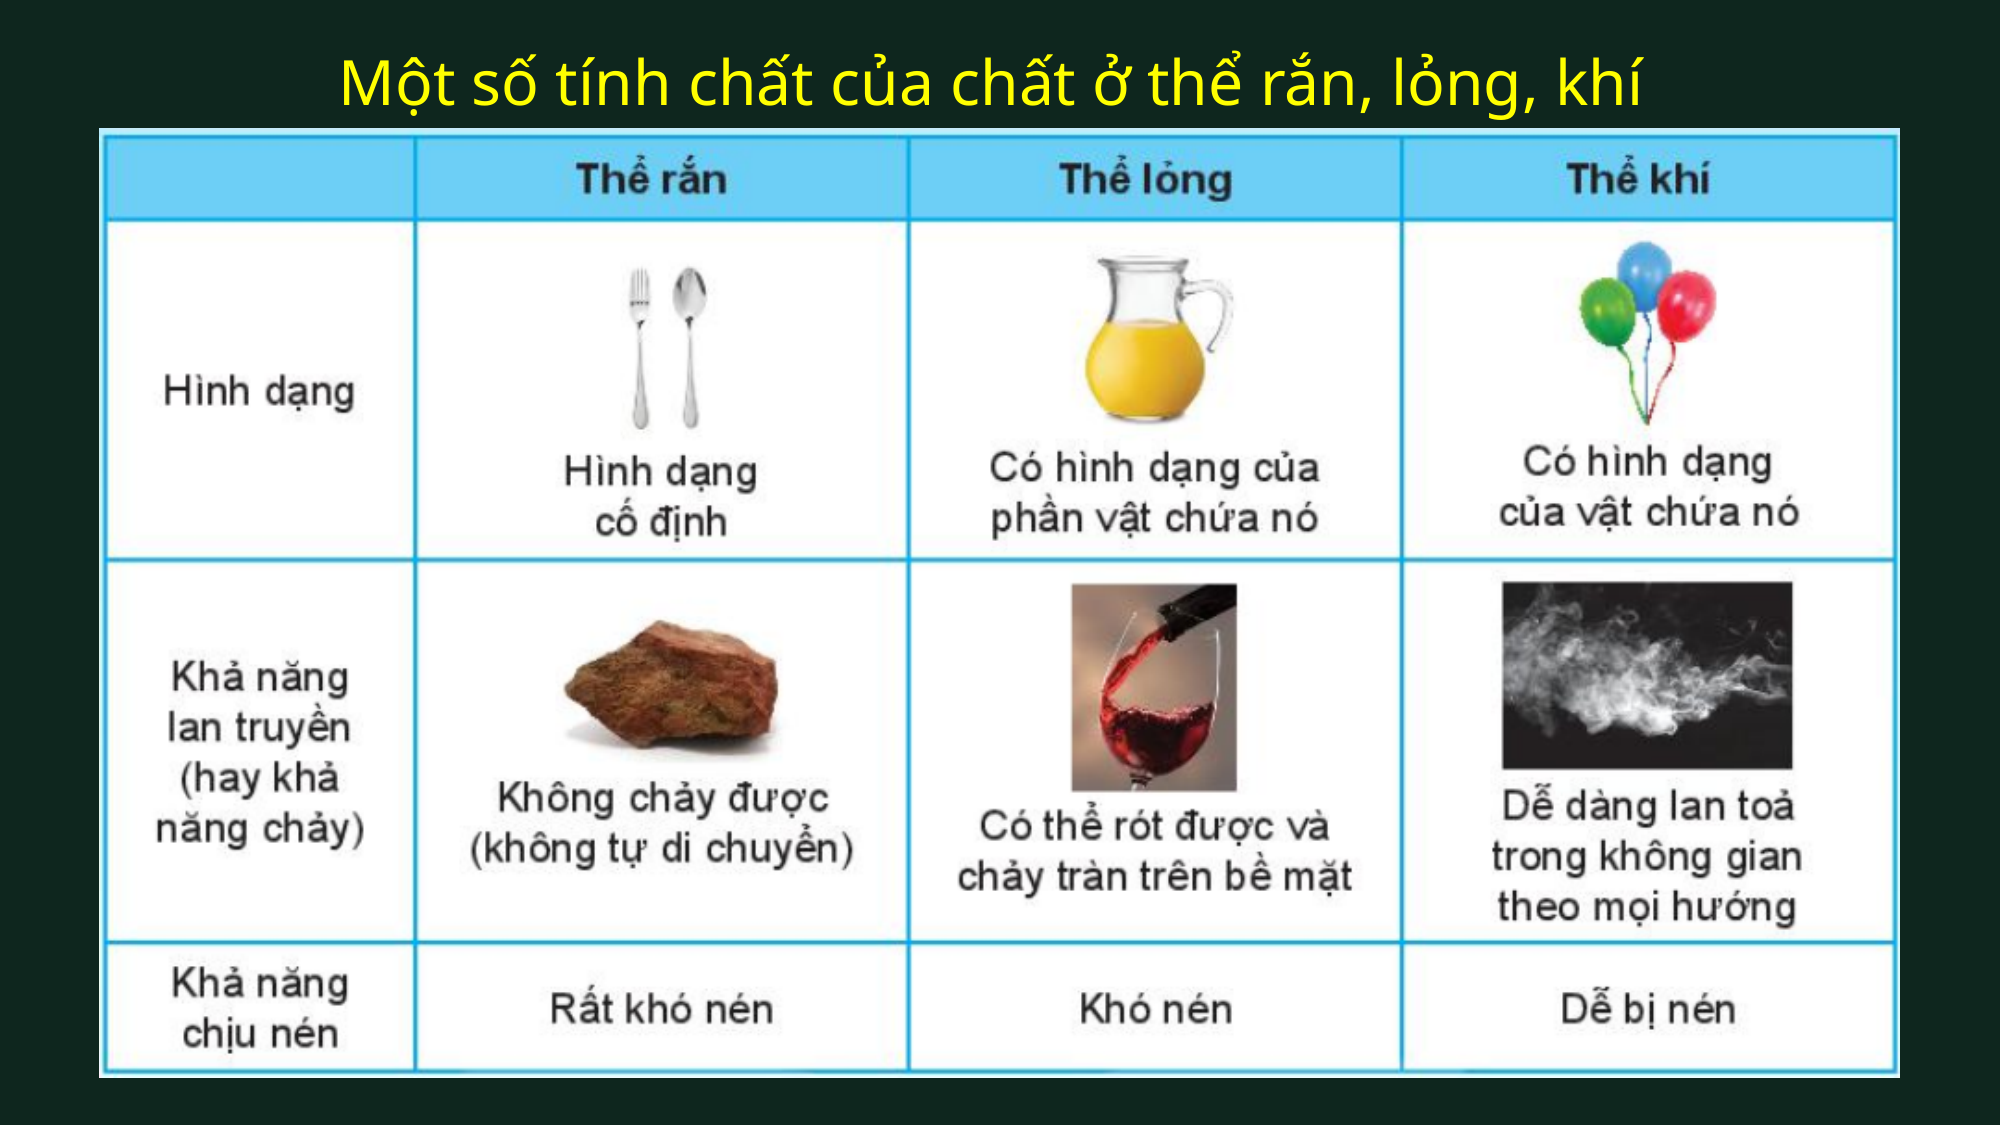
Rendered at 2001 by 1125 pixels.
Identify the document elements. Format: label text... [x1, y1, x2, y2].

picture [99, 127, 1901, 1078]
title Một số tính chất của chất ở thể rắn, lỏng, khí [24, 22, 1975, 129]
